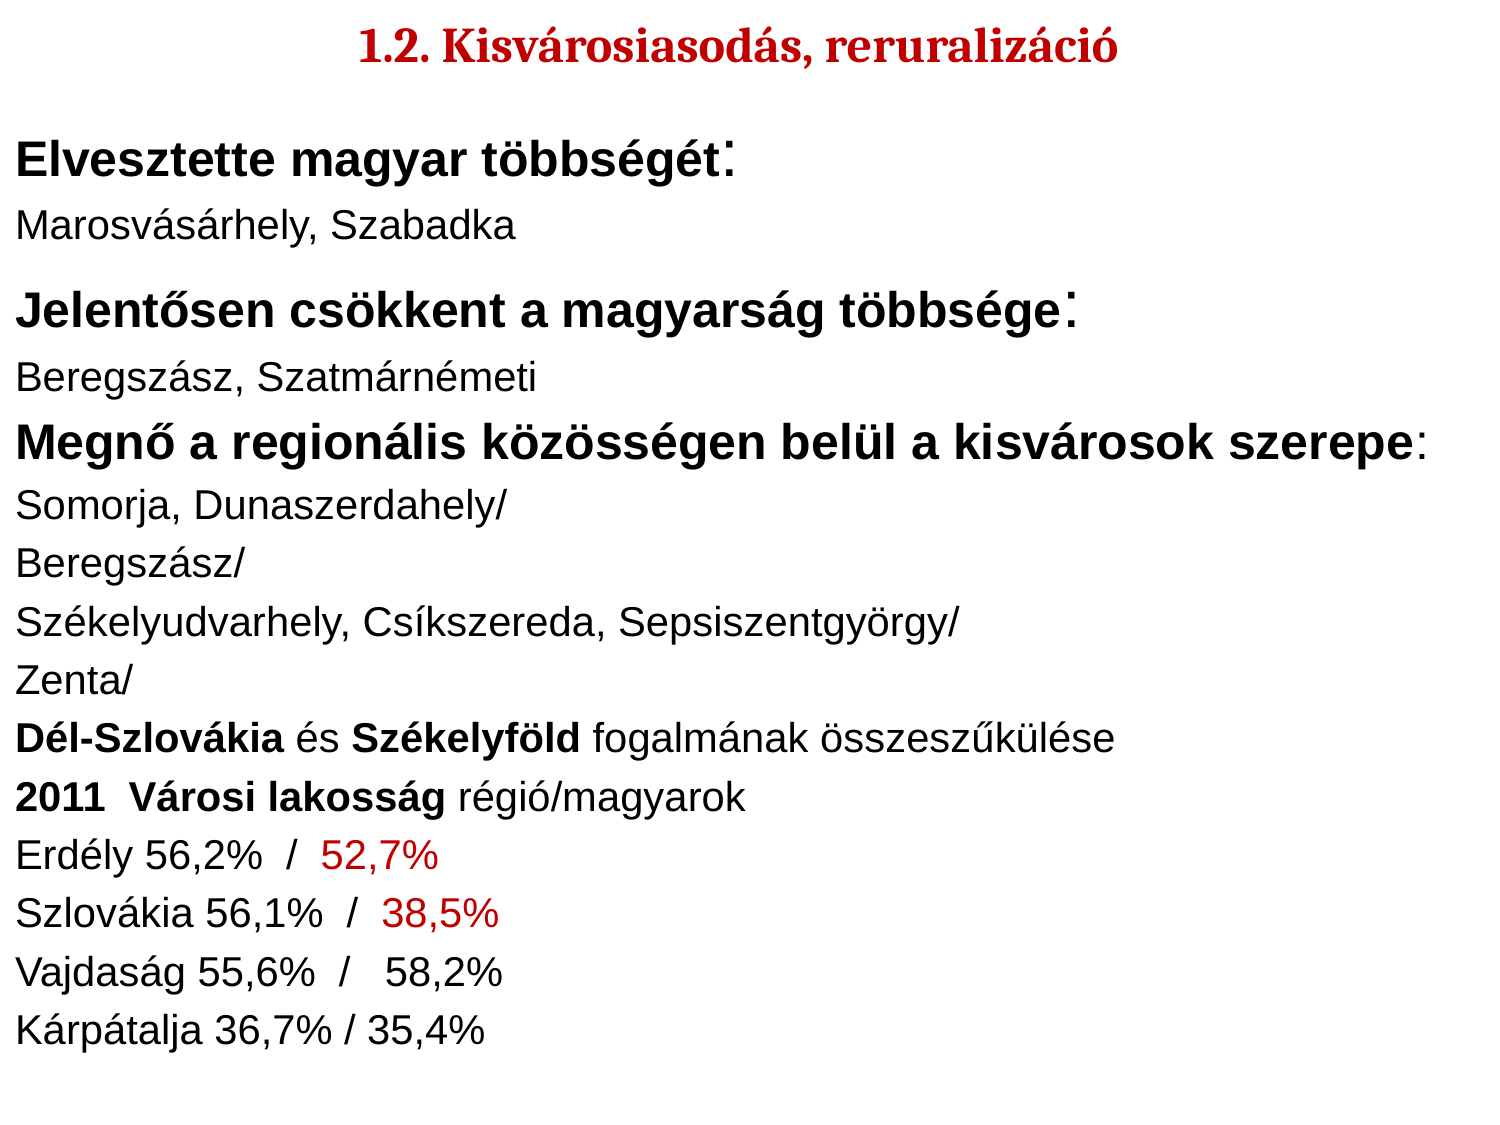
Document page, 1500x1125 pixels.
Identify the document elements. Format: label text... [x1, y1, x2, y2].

list Elvesztette magyar többségét: Marosvásárhely, Szabadka Jelentősen csökkent a magyarság többsége: Beregszász, Szatmárnémeti Megnő a regionális közösségen belül a kisvárosok szerepe: Somorja, Dunaszerdahely/ Beregszász/ Székelyudvarhely, Csíkszereda, Sepsiszentgyörgy/ Zenta/ Dél-Szlovákia és Székelyföld fogalmának összeszűkülése 2011 Városi lakosság régió/magyarok Erdély 56,2% / 52,7% Szlovákia 56,1% / 38,5% Vajdaság 55,6% / 58,2% Kárpátalja 36,7% / 35,4% [0, 101, 1500, 1125]
title 1.2. Kisvárosiasodás, reruralizáció [53, 7, 1425, 101]
